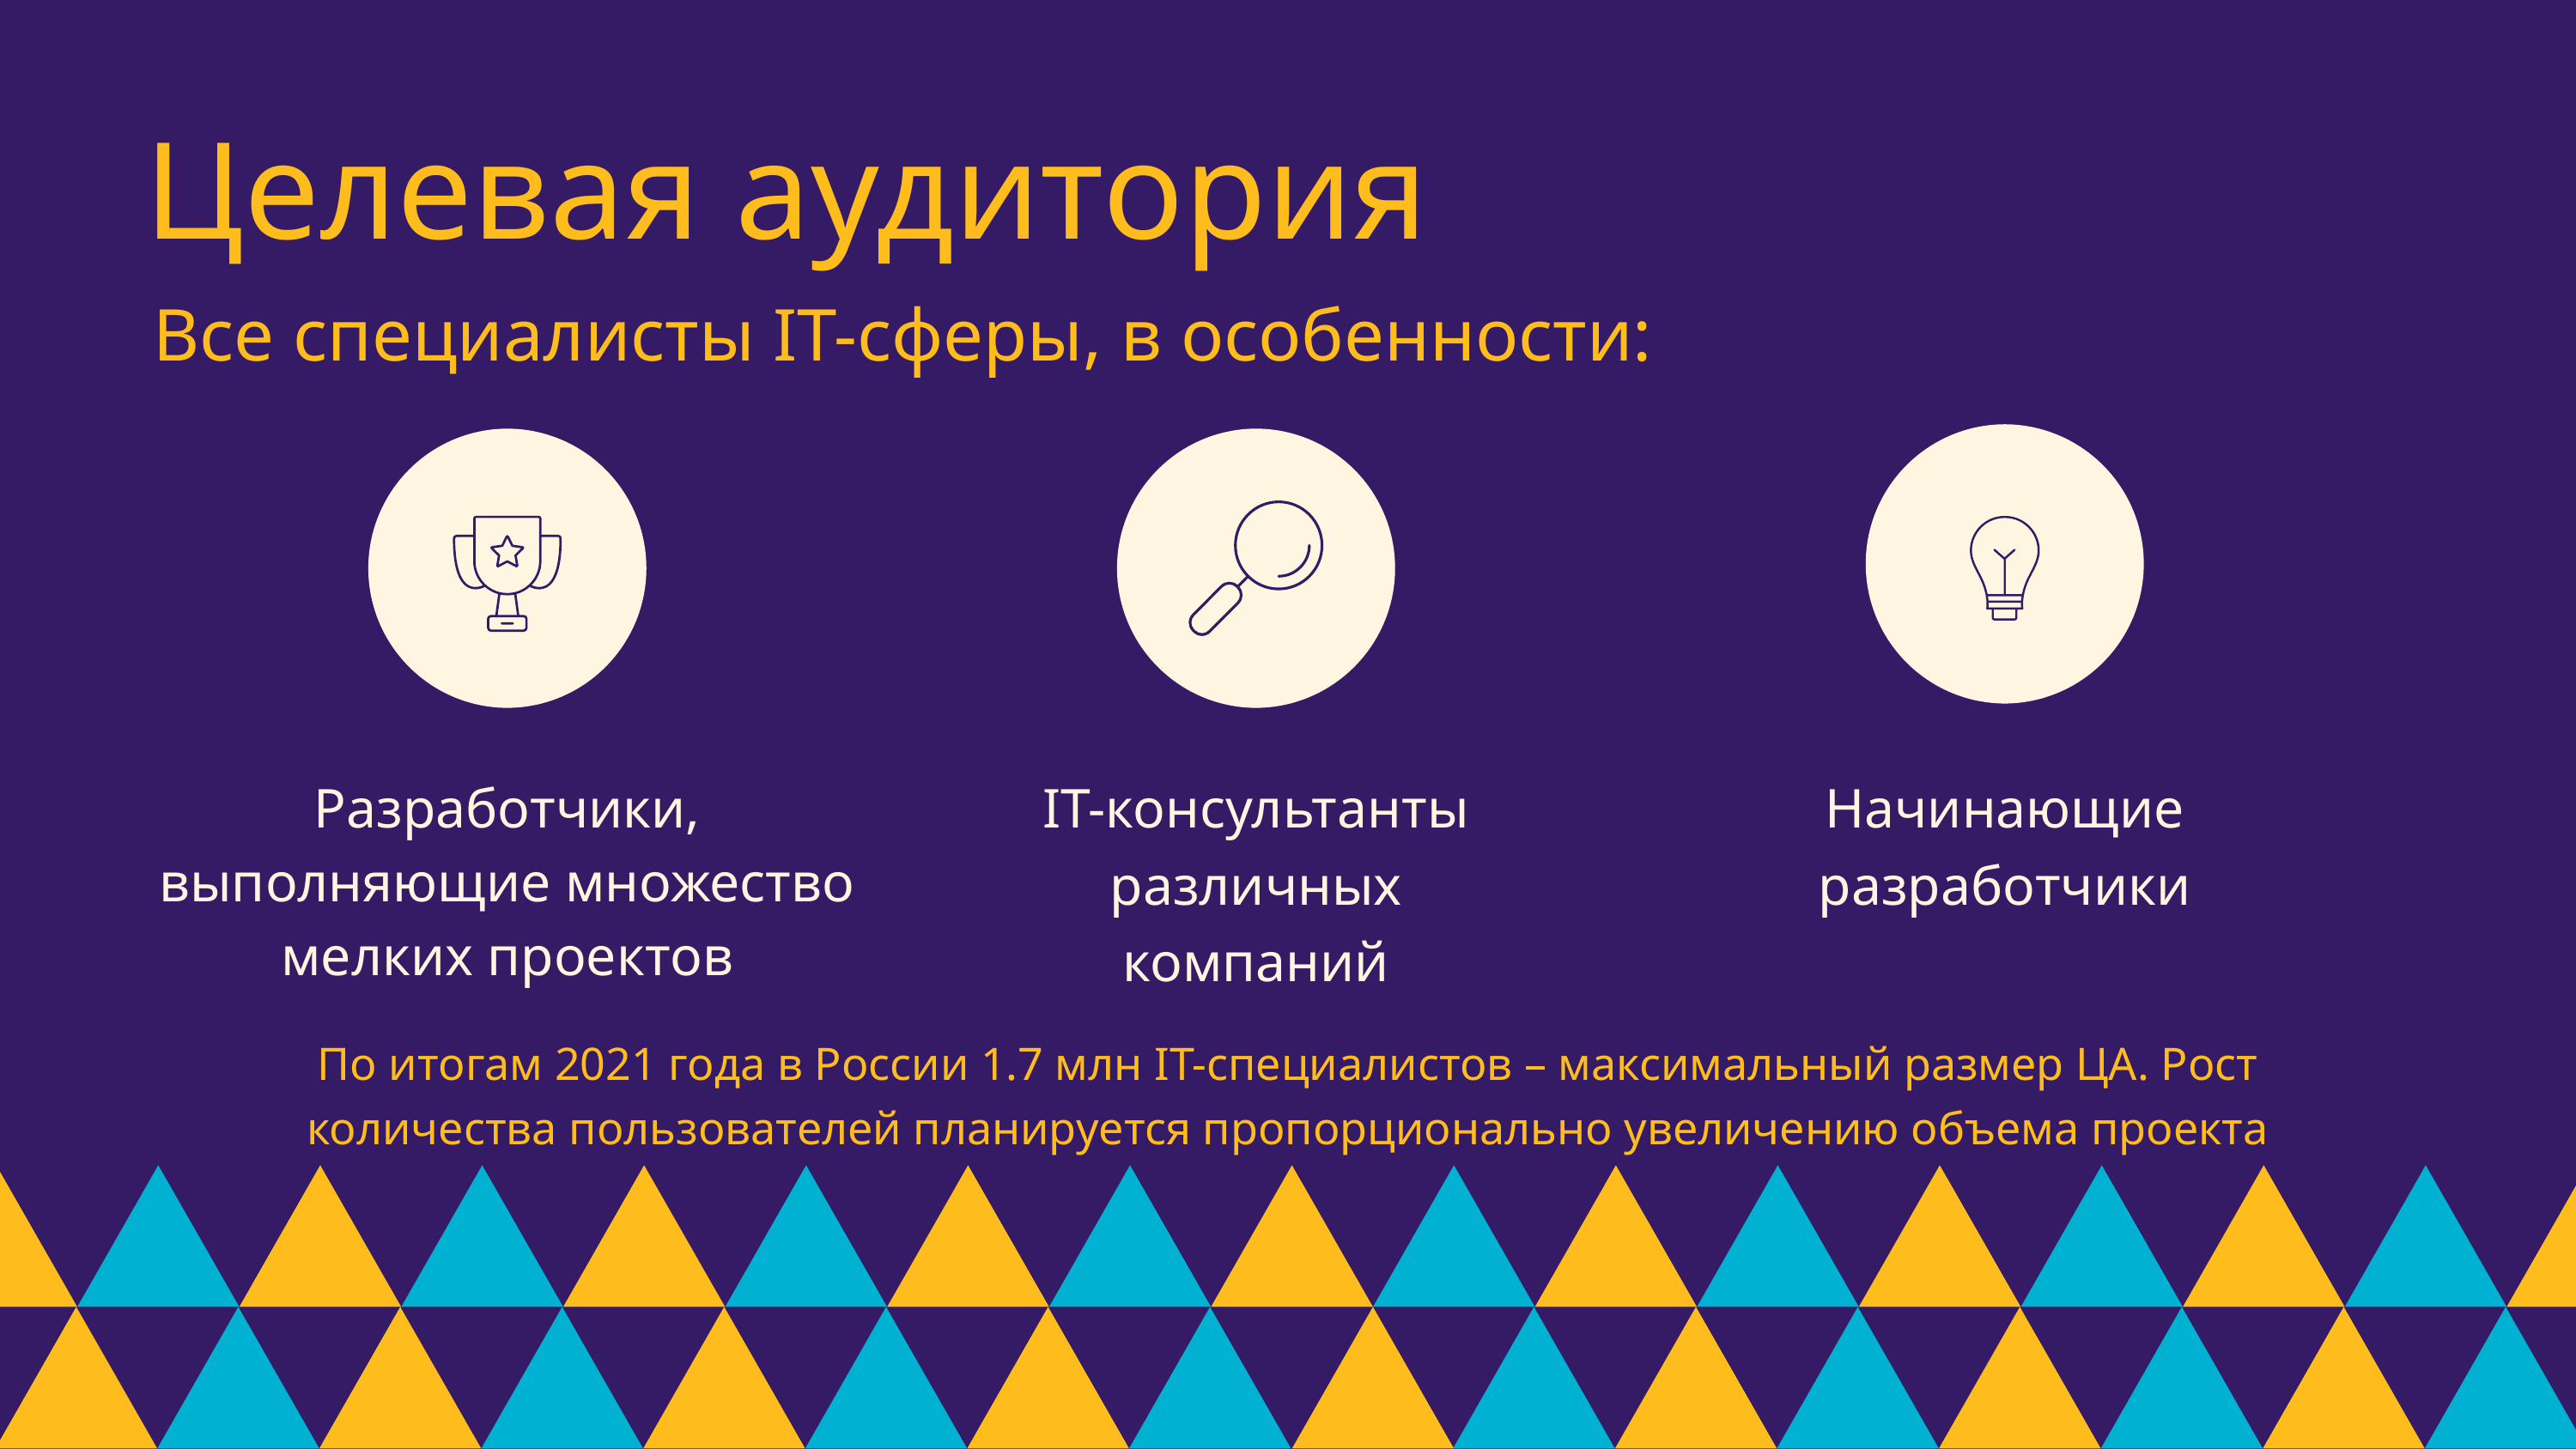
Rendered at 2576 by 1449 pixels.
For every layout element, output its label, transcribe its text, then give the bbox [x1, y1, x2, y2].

text_box Начинающие разработчики [1776, 761, 2234, 916]
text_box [368, 428, 647, 708]
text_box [1116, 428, 1395, 708]
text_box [0, 1165, 2576, 1449]
text_box Все специалисты IT-сферы, в особенности: [153, 271, 1741, 375]
text_box Разработчики, выполняющие множество мелких проектов [157, 764, 858, 987]
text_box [1865, 423, 2144, 704]
text_box Целевая аудитория [144, 72, 1732, 266]
text_box По итогам 2021 года в России 1.7 млн IT-специалистов – максимальный размер ЦА. Рост количества пользователей планируется пропорционально увеличению объема проекта [297, 1025, 2279, 1154]
text_box IT-консультанты различных компаний [1001, 761, 1510, 993]
